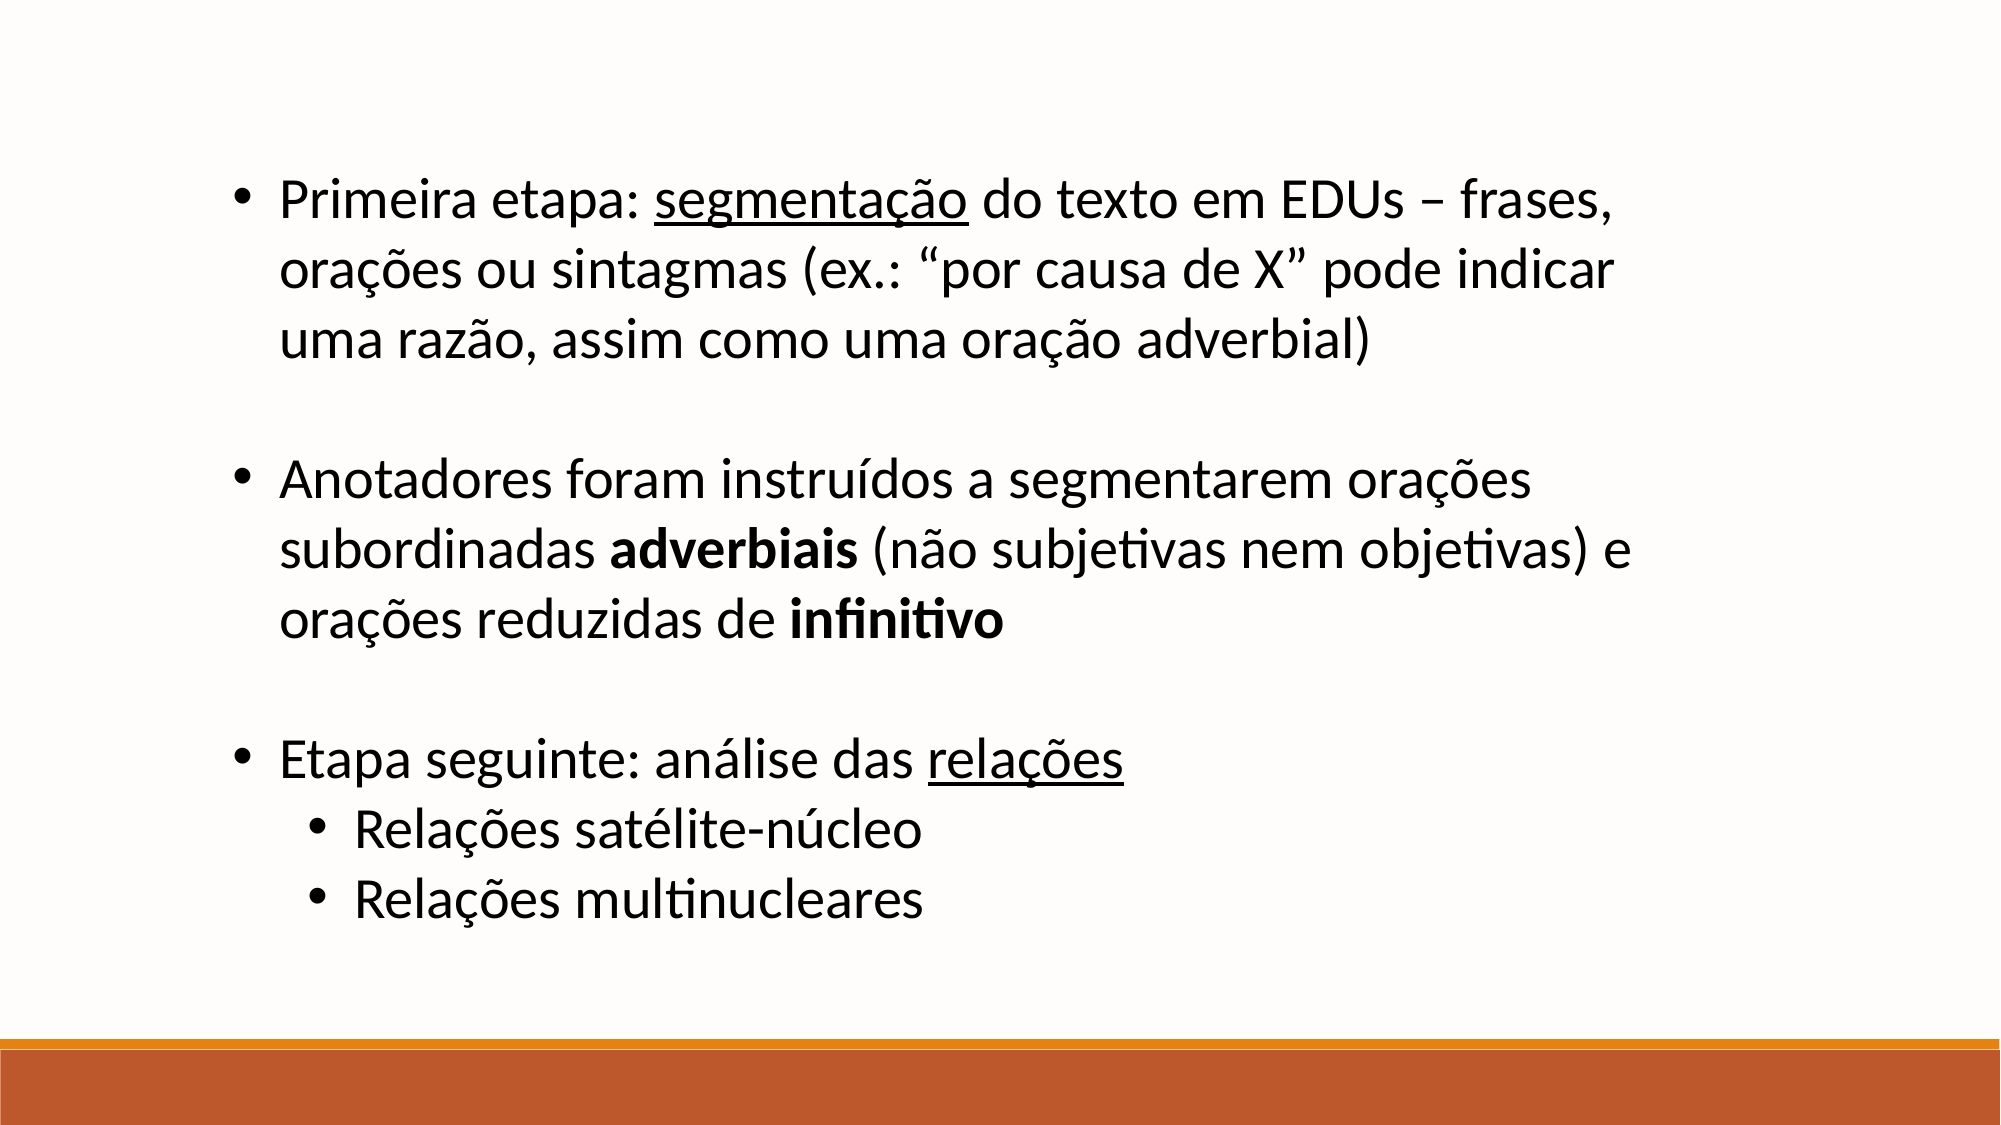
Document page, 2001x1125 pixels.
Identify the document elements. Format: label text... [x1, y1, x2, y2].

text_box Primeira etapa: segmentação do texto em EDUs – frases, orações ou sintagmas (ex.: “por causa de X” pode indicar uma razão, assim como uma oração adverbial) Anotadores foram instruídos a segmentarem orações subordinadas adverbiais (não subjetivas nem objetivas) e orações reduzidas de infinitivo Etapa seguinte: análise das relações Relações satélite-núcleo Relações multinucleares [217, 152, 1718, 1008]
